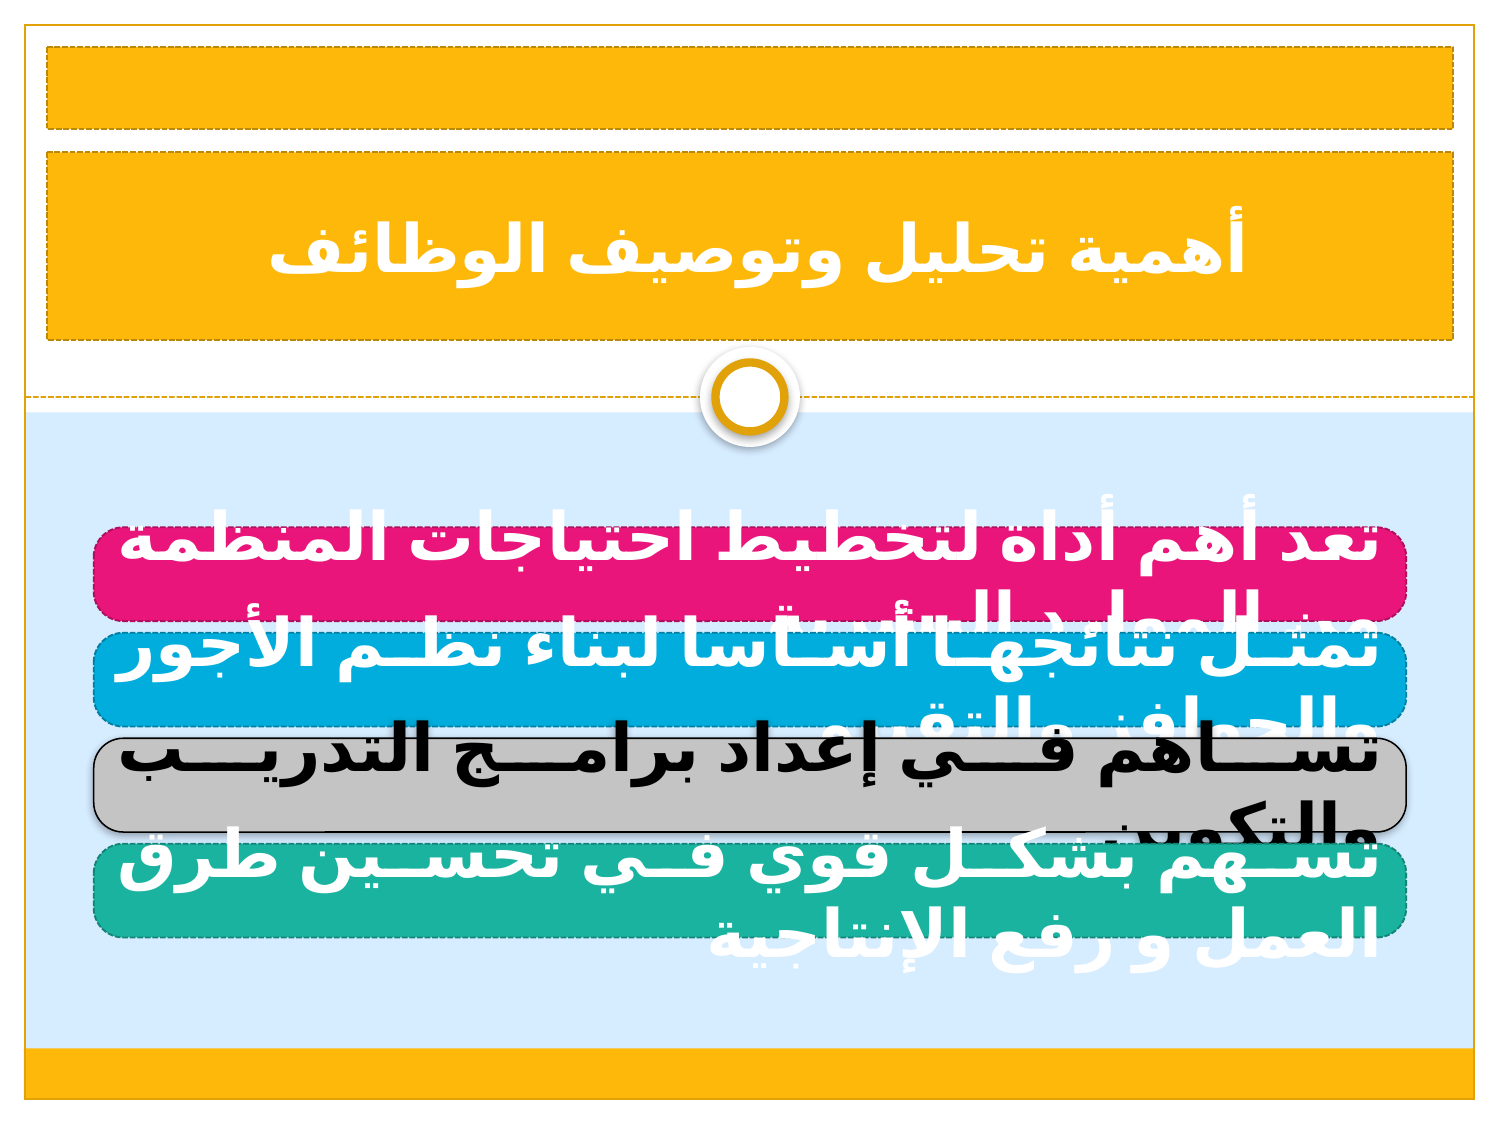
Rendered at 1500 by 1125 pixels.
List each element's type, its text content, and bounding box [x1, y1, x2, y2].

text_box تسهم بشكل قوي في تحسين طرق العمل و رفع الإنتاجية [92, 842, 1408, 939]
text_box [46, 46, 1454, 130]
text_box تعد أهم أداة لتخطيط احتياجات المنظمة من الموارد البشرية [92, 526, 1408, 623]
text_box أهمية تحليل وتوصيف الوظائف [46, 151, 1454, 341]
text_box تمثل نتائجها أساسا لبناء نظم الأجور والحوافز والتقييم [92, 631, 1408, 728]
text_box تساهم في إعداد برامج التدريب والتكوين [92, 737, 1407, 833]
